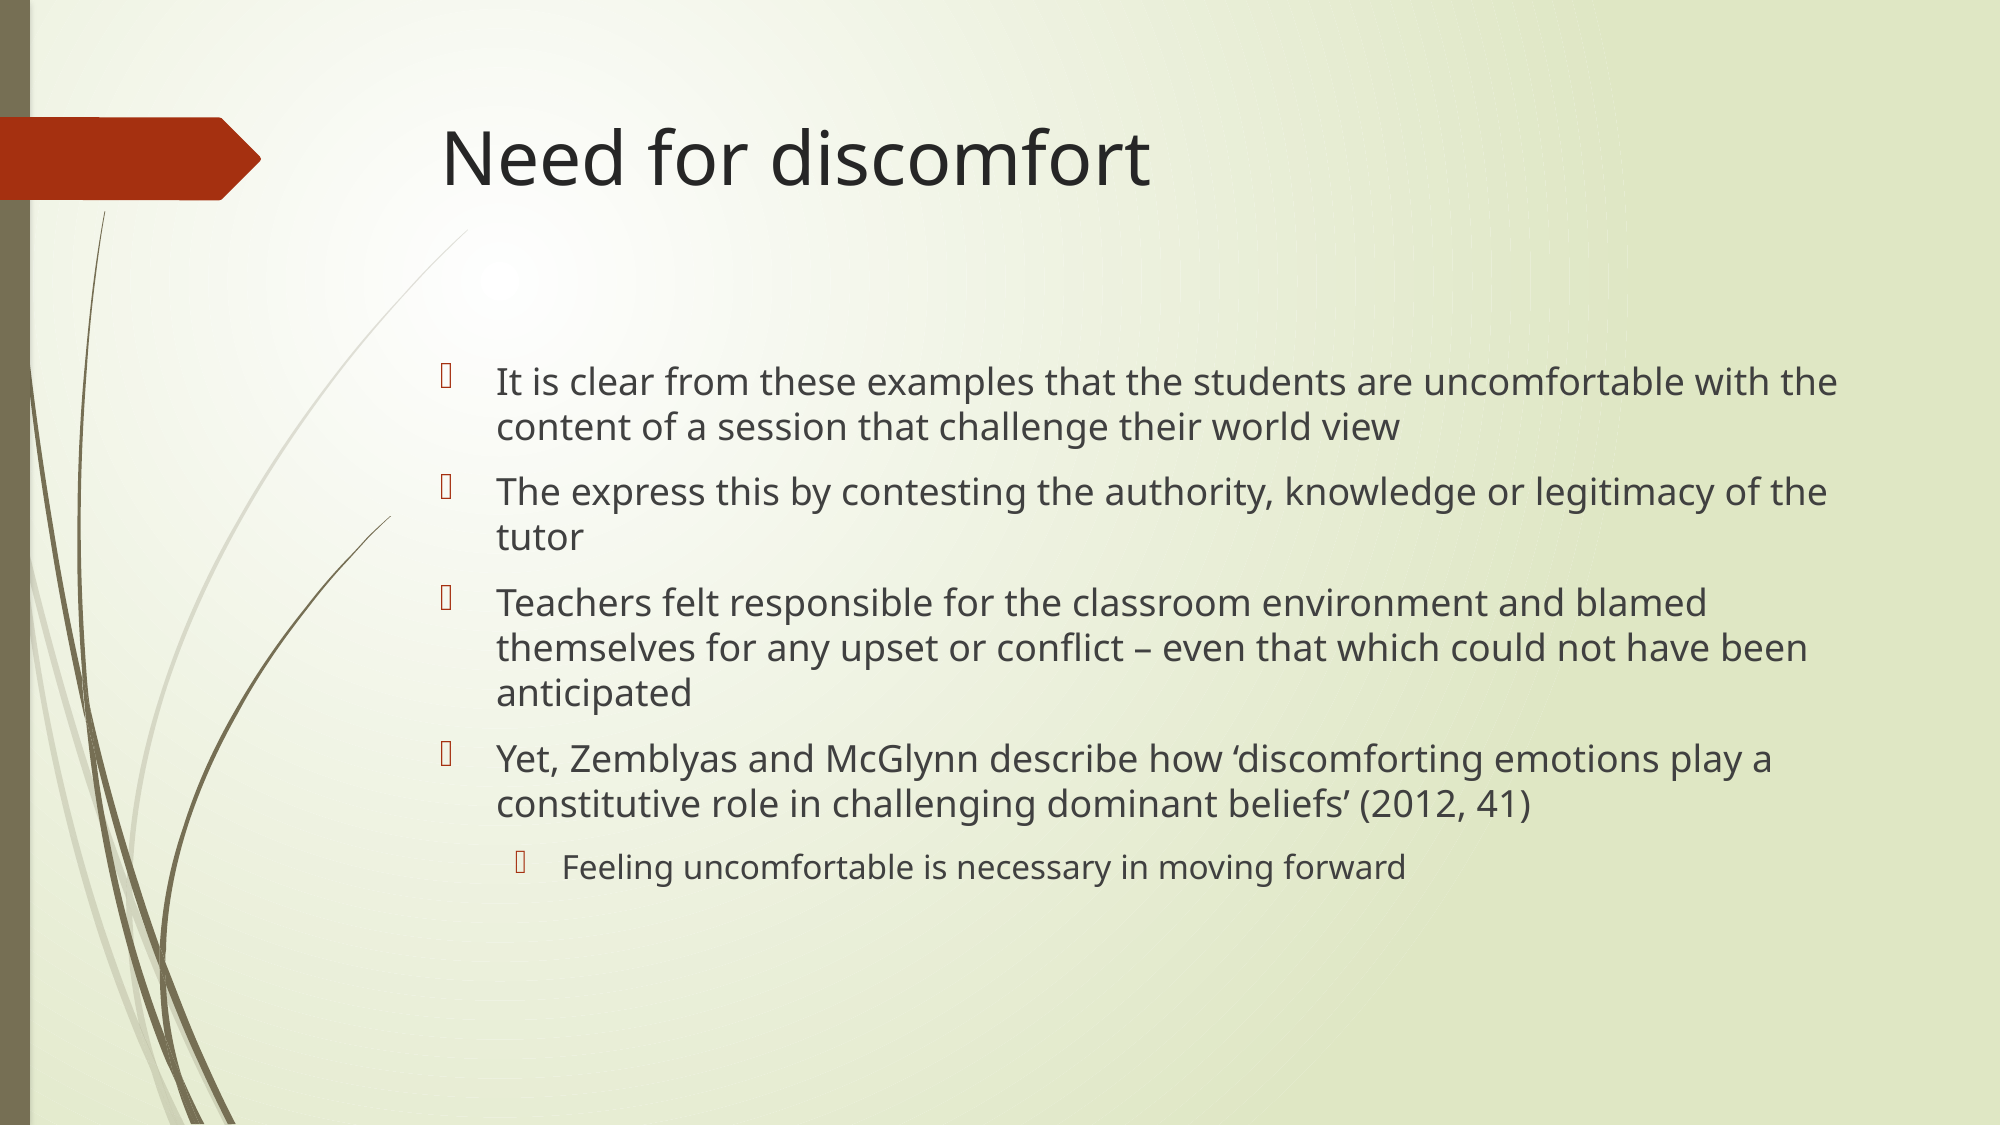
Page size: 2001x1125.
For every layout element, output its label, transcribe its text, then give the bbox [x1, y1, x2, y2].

list It is clear from these examples that the students are uncomfortable with the content of a session that challenge their world view The express this by contesting the authority, knowledge or legitimacy of the tutor Teachers felt responsible for the classroom environment and blamed themselves for any upset or conflict – even that which could not have been anticipated Yet, Zemblyas and McGlynn describe how ‘discomforting emotions play a constitutive role in challenging dominant beliefs’ (2012, 41) Feeling uncomfortable is necessary in moving forward [424, 350, 1888, 970]
title Need for discomfort [425, 102, 1888, 313]
